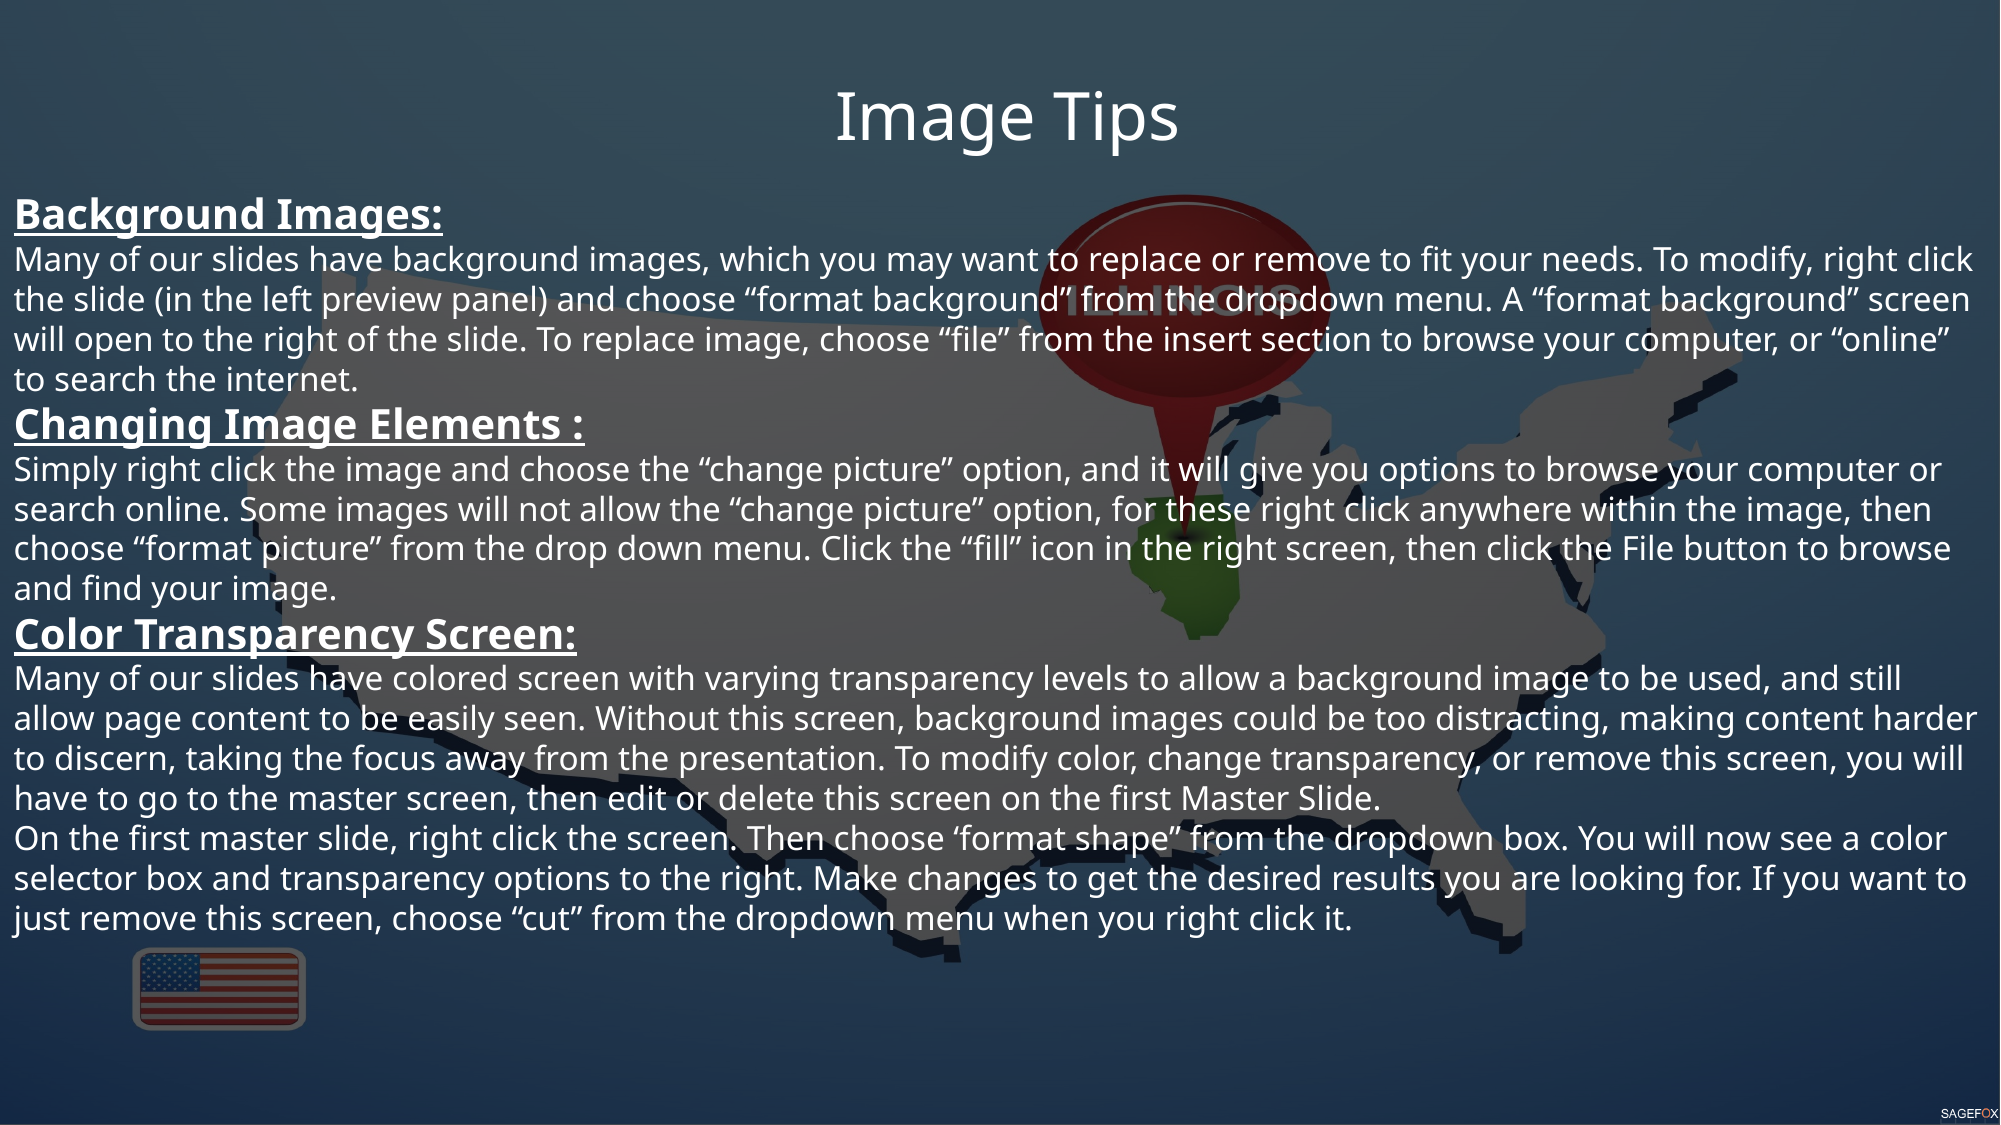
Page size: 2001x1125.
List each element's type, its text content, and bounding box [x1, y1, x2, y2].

text_box Background Images: Many of our slides have background images, which you may want to replace or remove to fit your needs. To modify, right click the slide (in the left preview panel) and choose “format background” from the dropdown menu. A “format background” screen will open to the right of the slide. To replace image, choose “file” from the insert section to browse your computer, or “online” to search the internet. Changing Image Elements : Simply right click the image and choose the “change picture” option, and it will give you options to browse your computer or search online. Some images will not allow the “change picture” option, for these right click anywhere within the image, then choose “format picture” from the drop down menu. Click the “fill” icon in the right screen, then click the File button to browse and find your image. Color Transparency Screen: Many of our slides have colored screen with varying transparency levels to allow a background image to be used, and still allow page content to be easily seen. Without this screen, background images could be too distracting, making content harder to discern, taking the focus away from the presentation. To modify color, change transparency, or remove this screen, you will have to go to the master screen, then edit or delete this screen on the first Master Slide. On the first master slide, right click the screen. Then choose ‘format shape” from the dropdown box. You will now see a color selector box and transparency options to the right. Make changes to get the desired results you are looking for. If you want to just remove this screen, choose “cut” from the dropdown menu when you right click it. [0, 0, 2000, 1125]
title Image Tips [597, 59, 1420, 177]
